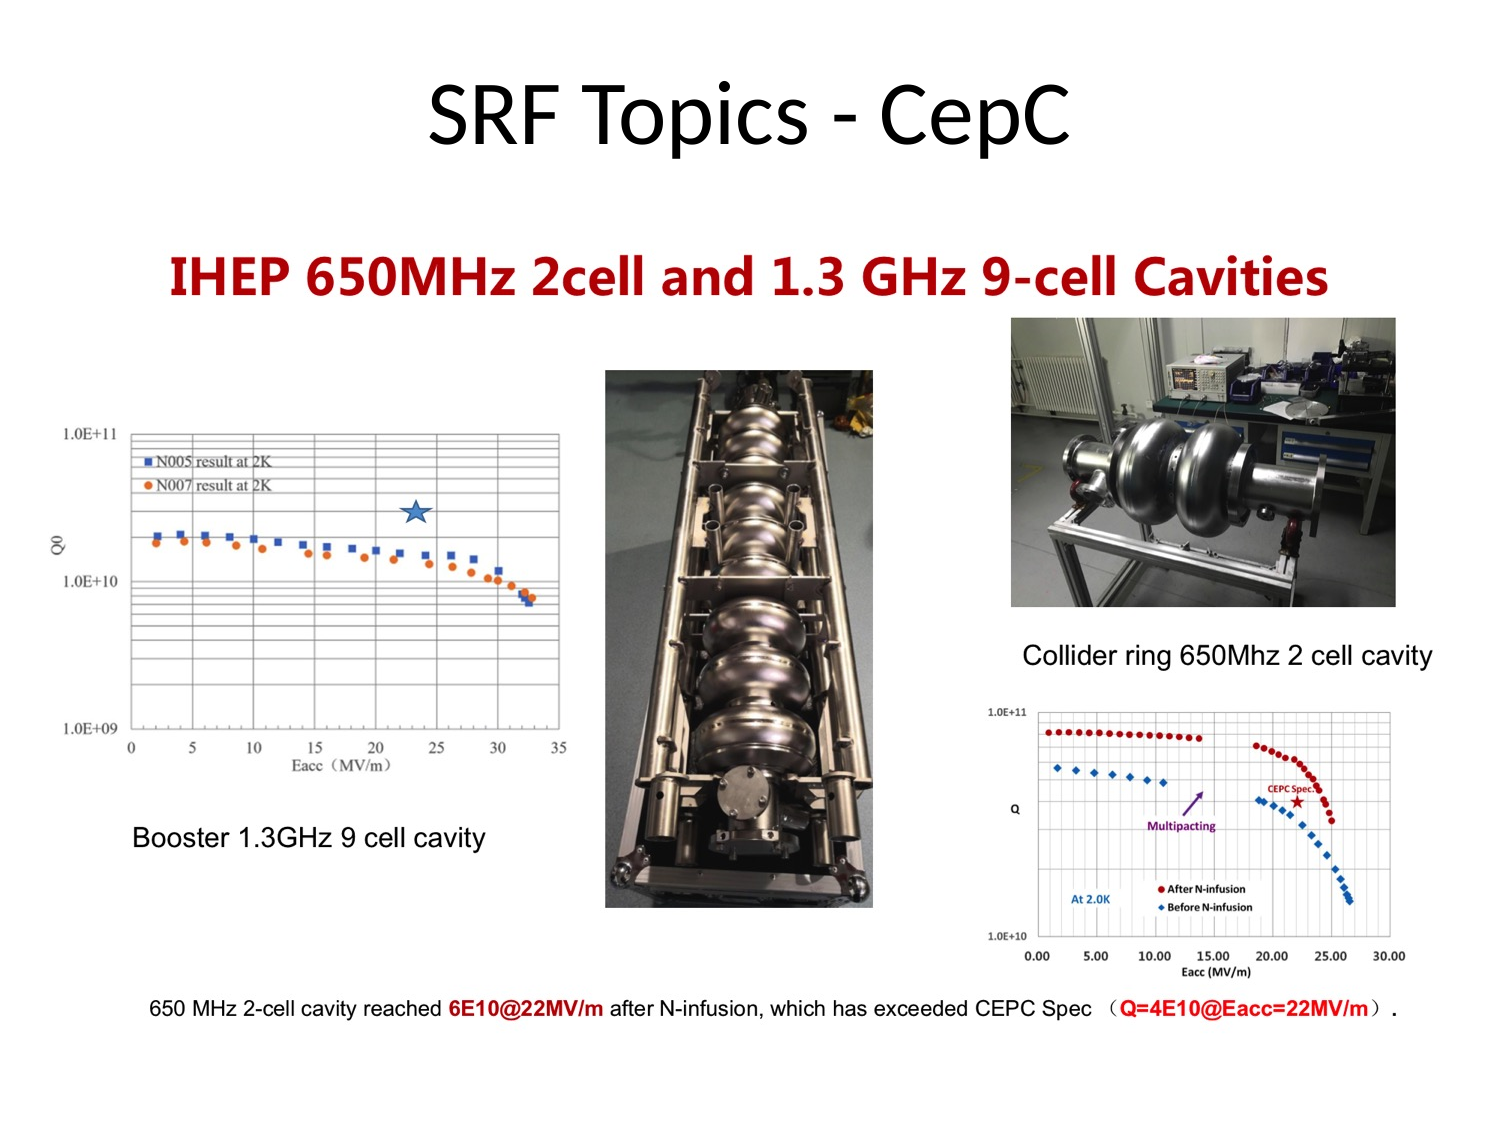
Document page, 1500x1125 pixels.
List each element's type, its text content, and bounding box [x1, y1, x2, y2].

picture [0, 216, 1500, 1062]
title SRF Topics - CepC [112, 0, 1388, 215]
